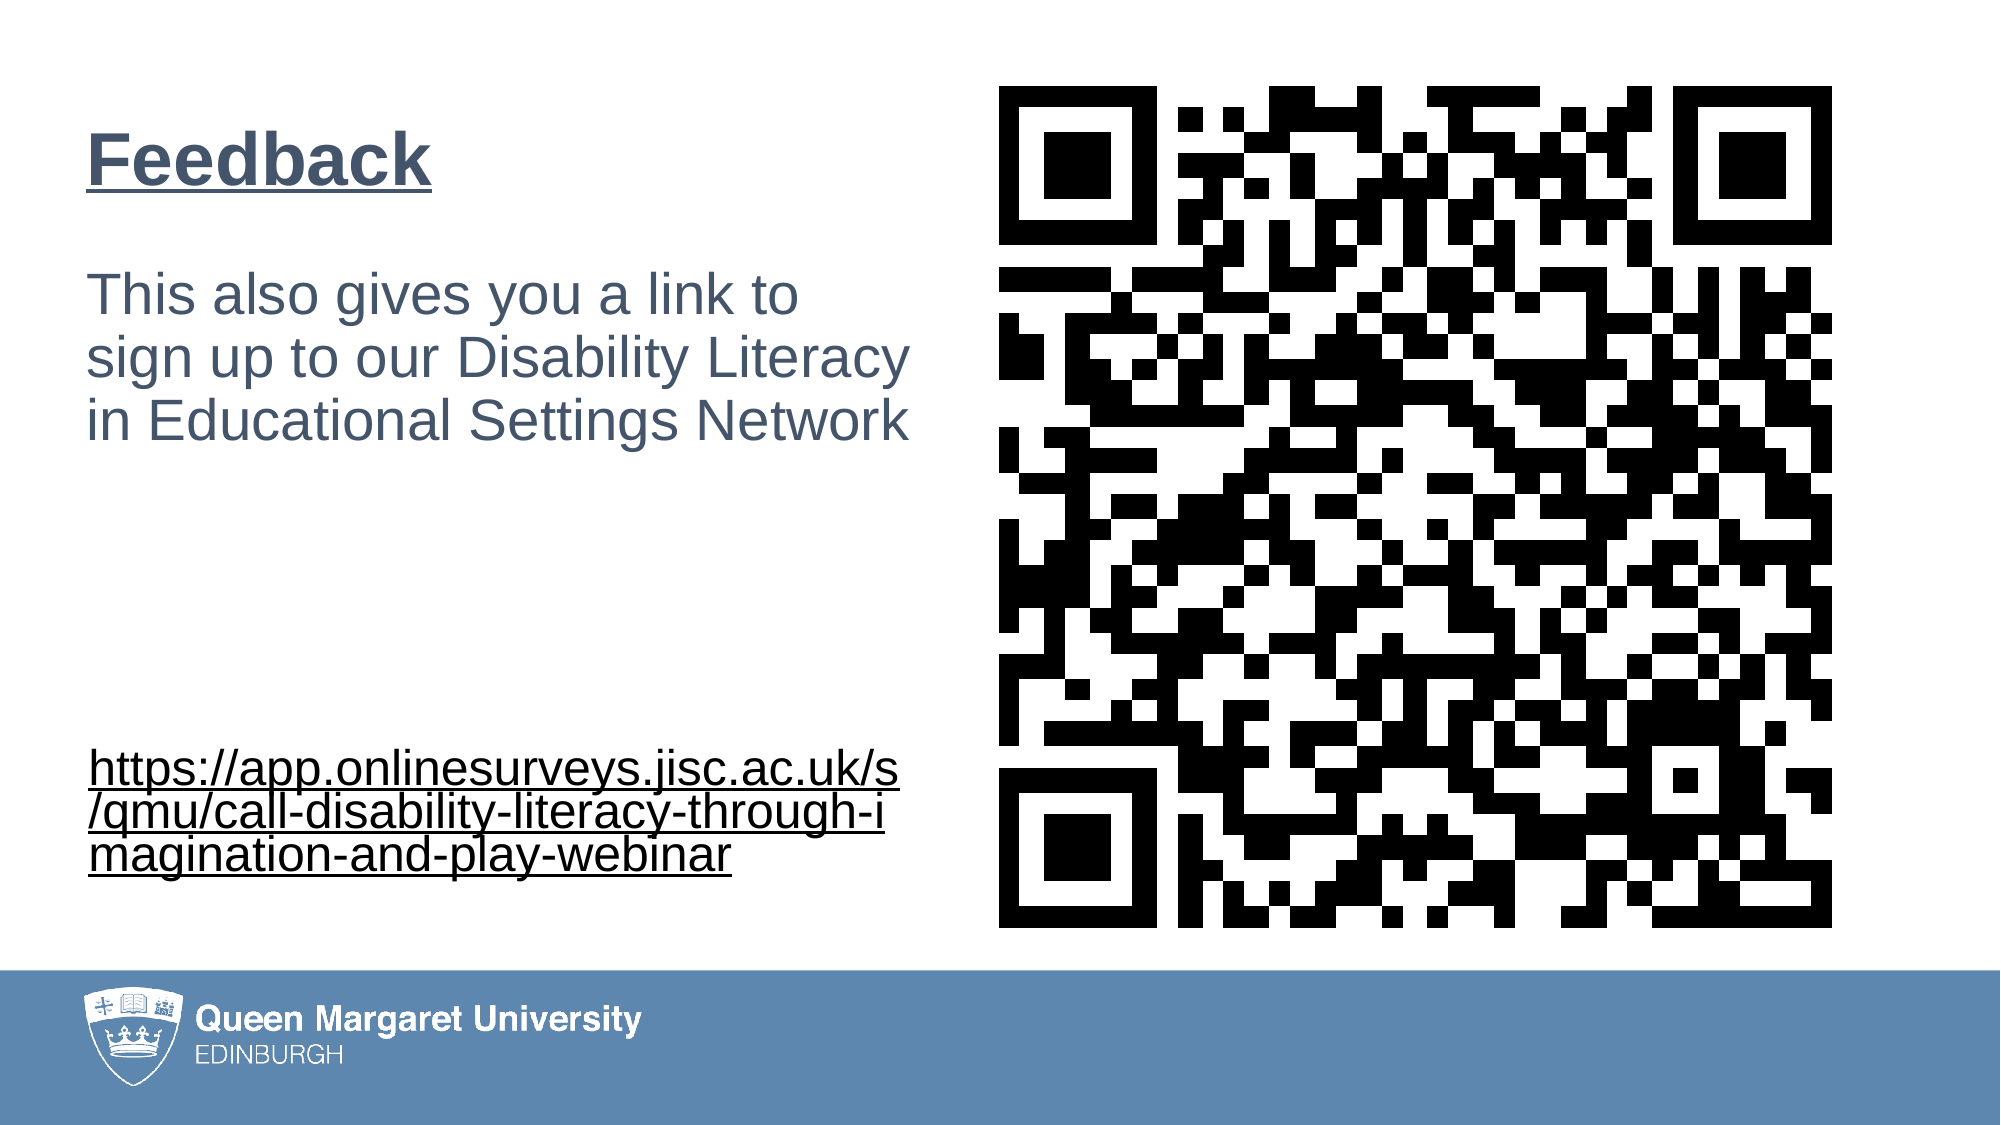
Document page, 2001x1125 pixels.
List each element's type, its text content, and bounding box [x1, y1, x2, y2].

list https://app.onlinesurveys.jisc.ac.uk/s/qmu/call-disability-literacy-through-imagination-and-play-webinar [73, 734, 928, 930]
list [999, 86, 1832, 928]
title Feedback This also gives you a link to sign up to our Disability Literacy in Educational Settings Network [71, 109, 928, 464]
picture [83, 986, 642, 1087]
